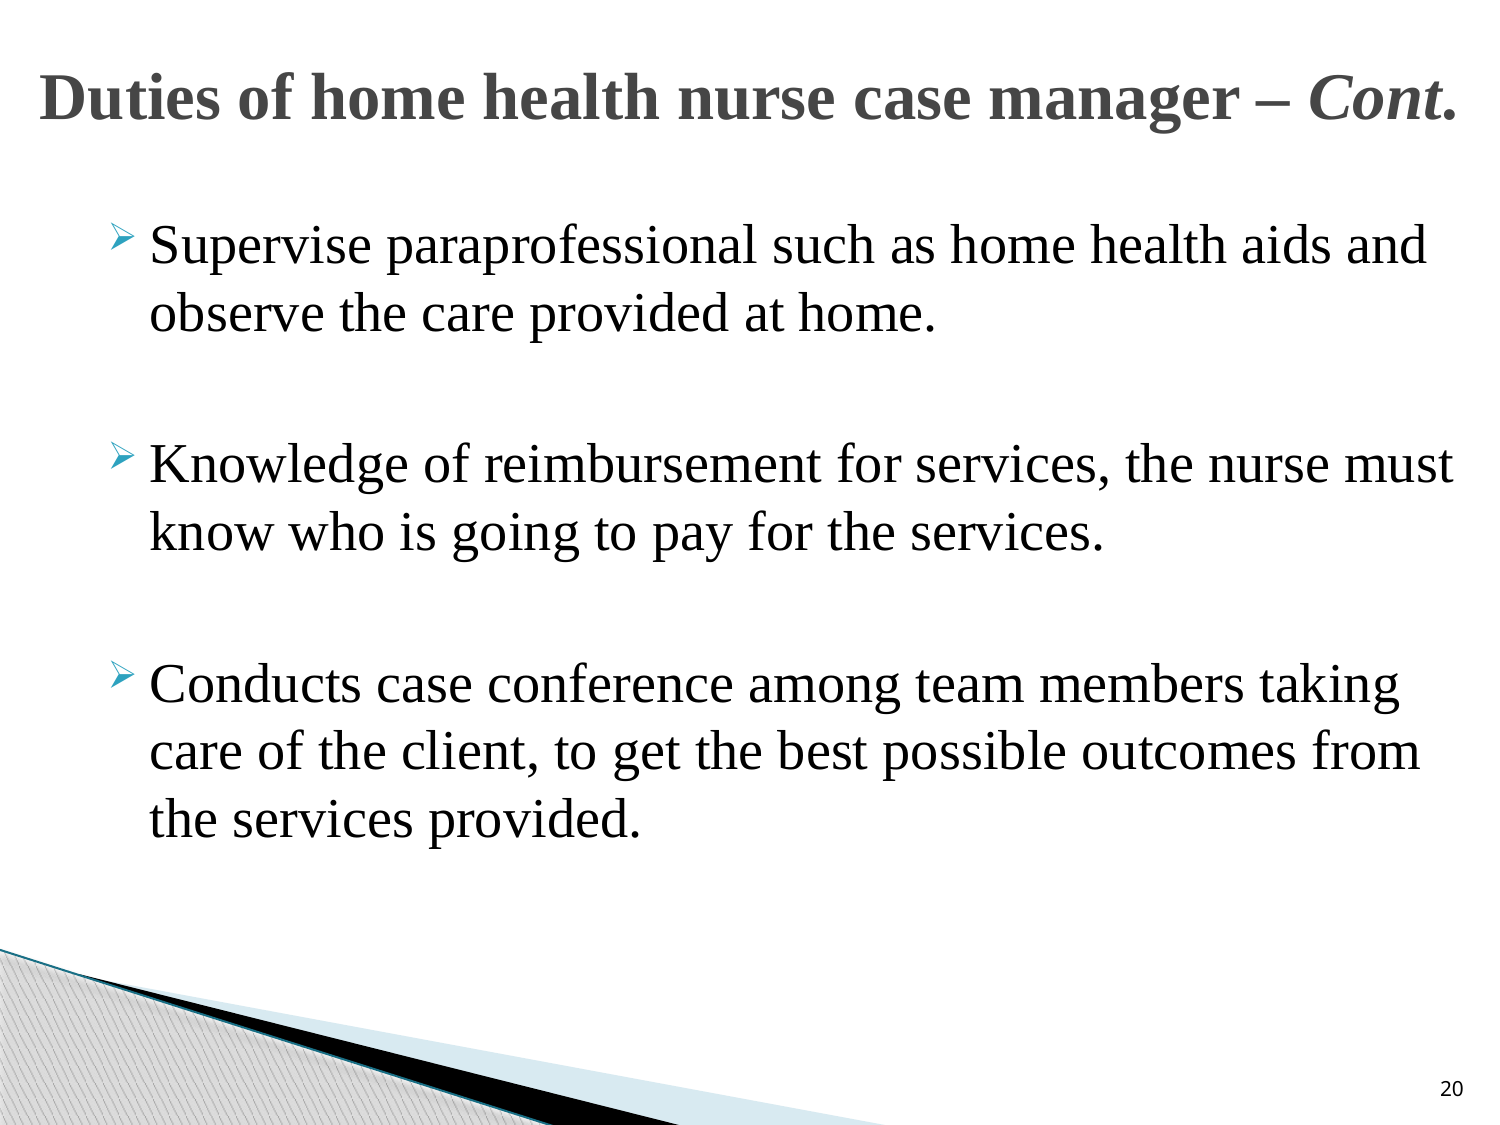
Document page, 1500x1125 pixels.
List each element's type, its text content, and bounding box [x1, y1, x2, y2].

list Supervise paraprofessional such as home health aids and observe the care provided at home. Knowledge of reimbursement for services, the nurse must know who is going to pay for the services. Conducts case conference among team members taking care of the client, to get the best possible outcomes from the services provided. [75, 200, 1475, 1005]
slide_number 20 [1418, 1051, 1479, 1112]
title Duties of home health nurse case manager – Cont. [24, 45, 1488, 163]
